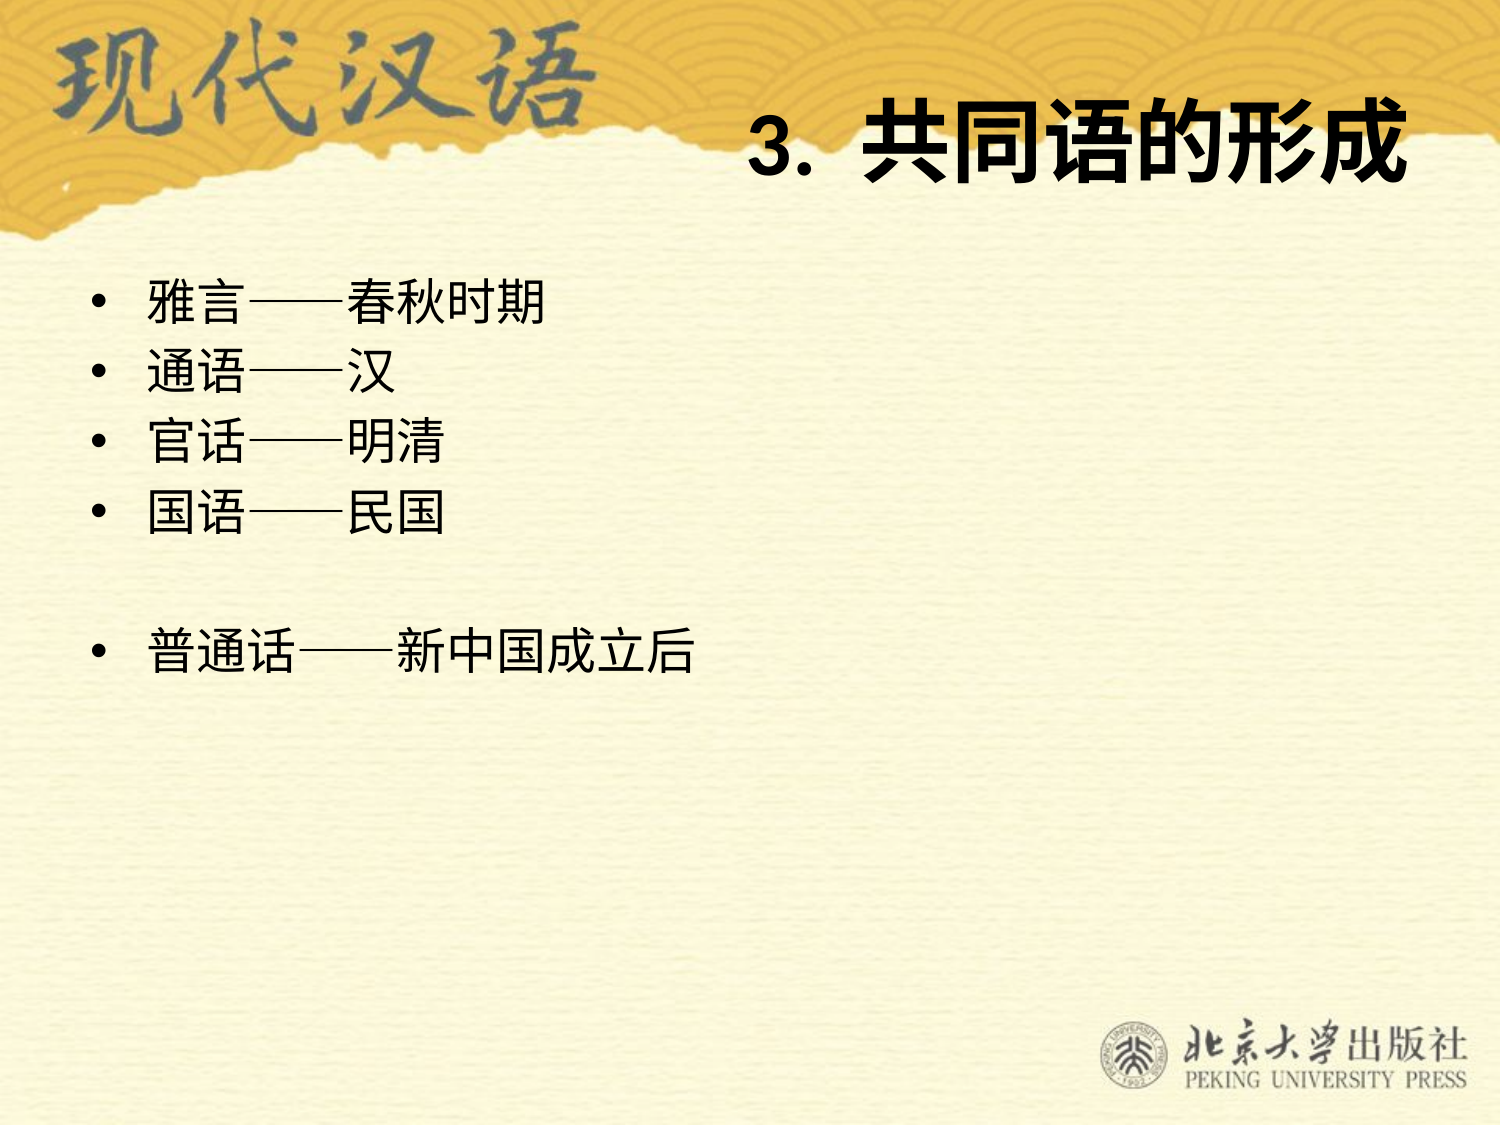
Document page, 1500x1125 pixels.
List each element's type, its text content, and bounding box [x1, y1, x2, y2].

list 雅言——春秋时期 通语——汉 官话——明清 国语——民国 普通话——新中国成立后 [74, 262, 1426, 1006]
title 3. 共同语的形成 [74, 44, 1426, 233]
